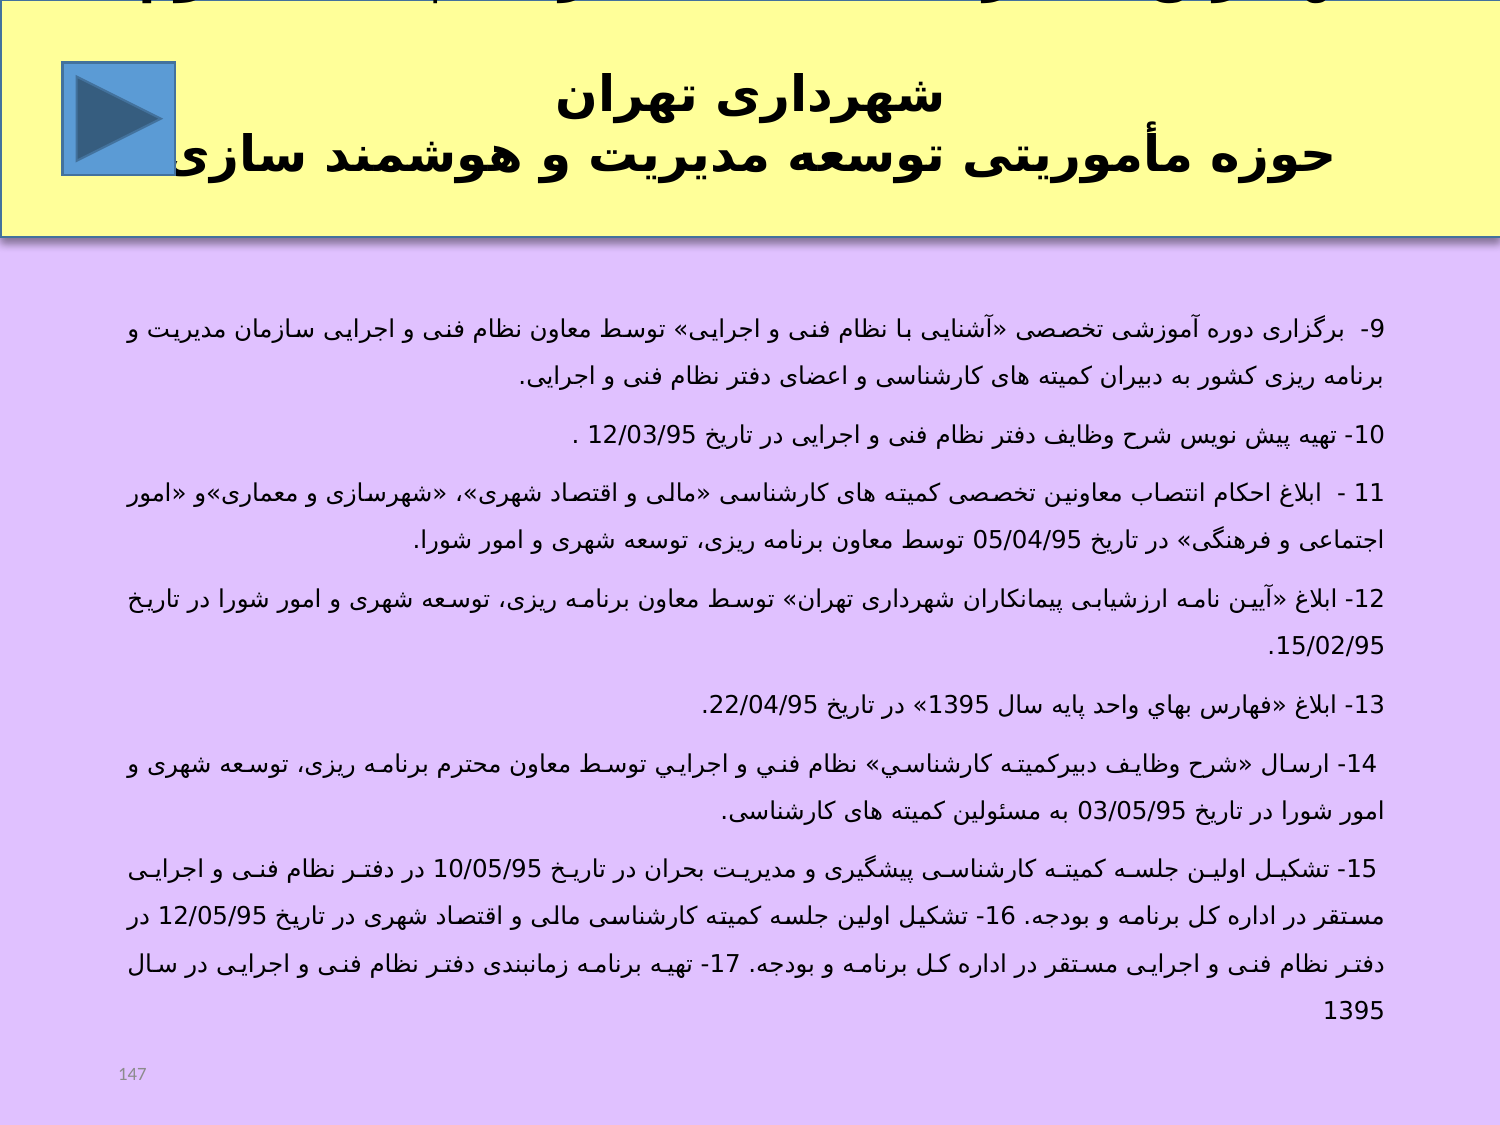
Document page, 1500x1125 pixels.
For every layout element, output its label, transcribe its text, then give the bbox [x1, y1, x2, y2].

text_box [0, 0, 1500, 238]
list 9- برگزاری دوره آموزشی تخصصی «آشنایی با نظام فنی و اجرایی» توسط معاون نظام فنی و اجرایی سازمان مدیریت و برنامه ریزی کشور به دبیران کمیته های کارشناسی و اعضای دفتر نظام فنی و اجرایی. 10- تهیه پیش نویس شرح وظایف دفتر نظام فنی و اجرایی در تاریخ 12/03/95 . 11 - ابلاغ احکام انتصاب معاونین تخصصی کمیته های کارشناسی «مالی و اقتصاد شهری»، «شهرسازی و معماری»و «امور اجتماعی و فرهنگی» در تاریخ 05/04/95 توسط معاون برنامه ریزی، توسعه شهری و امور شورا. 12- ابلاغ «آیین نامه ارزشیابی پیمانکاران شهرداری تهران» توسط معاون برنامه ریزی، توسعه شهری و امور شورا در تاریخ 15/02/95. 13- ابلاغ «فهارس بهاي واحد پايه سال 1395» در تاریخ 22/04/95. 14- ارسال «شرح وظايف دبيركميته كارشناسي» نظام فني و اجرايي توسط معاون محترم برنامه ریزی، توسعه شهری و امور شورا در تاریخ 03/05/95 به مسئولین کمیته های کارشناسی. 15- تشکیل اولین جلسه کمیته کارشناسی پیشگیری و مدیریت بحران در تاریخ 10/05/95 در دفتر نظام فنی و اجرایی مستقر در اداره کل برنامه و بودجه. 16- تشکیل اولین جلسه کمیته کارشناسی مالی و اقتصاد شهری در تاریخ 12/05/95 در دفتر نظام فنی و اجرایی مستقر در اداره کل برنامه و بودجه. 17- تهیه برنامه زمانبندی دفتر نظام فنی و اجرایی در سال 1395 [112, 287, 1400, 1038]
slide_number 147 [103, 1042, 441, 1103]
text_box [61, 61, 176, 176]
text_box مهمترین عملکردهای سه ساله برنامه پنجساله دوم شهرداری تهران حوزه مأموریتی توسعه مدیریت و هوشمند سازی [81, 24, 1421, 249]
